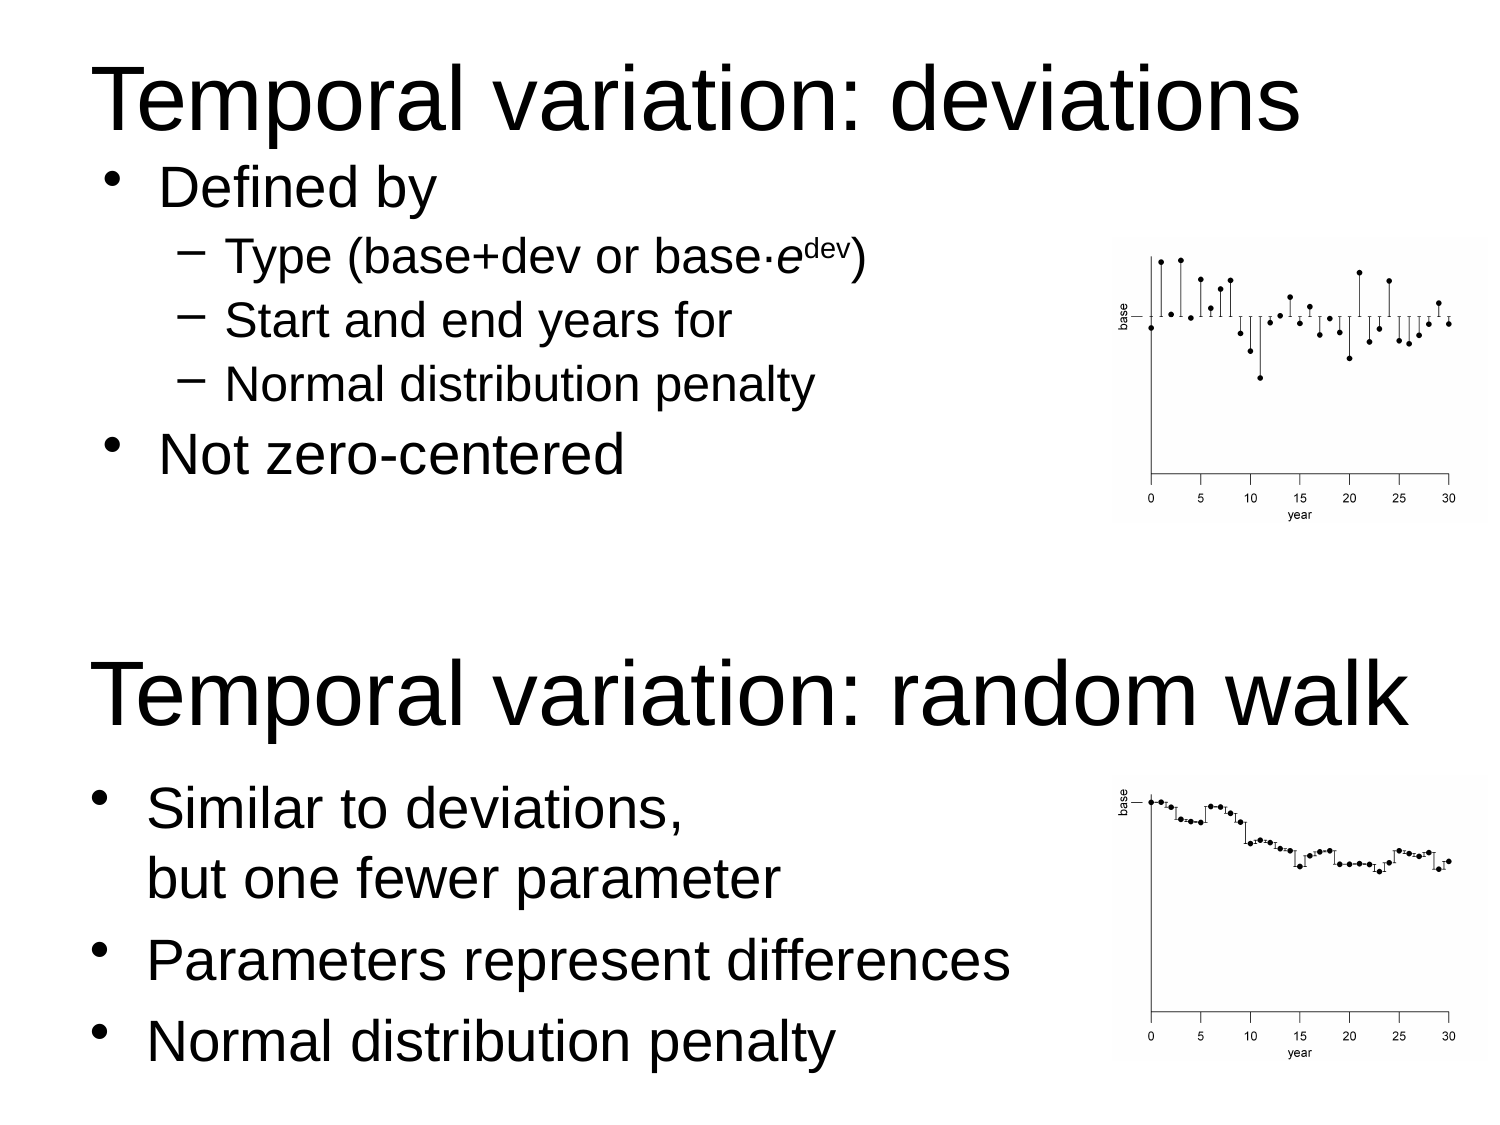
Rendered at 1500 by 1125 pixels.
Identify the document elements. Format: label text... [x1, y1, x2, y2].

text_box Similar to deviations, but one fewer parameter Parameters represent differences Normal distribution penalty [74, 762, 1425, 1038]
title Temporal variation: deviations [75, 0, 1425, 188]
picture [1112, 237, 1488, 523]
text_box Temporal variation: random walk [75, 595, 1475, 774]
picture [1112, 775, 1488, 1062]
list Defined by Type (base+dev or base∙edev) Start and end years for Normal distribution penalty Not zero-centered [87, 149, 1438, 525]
